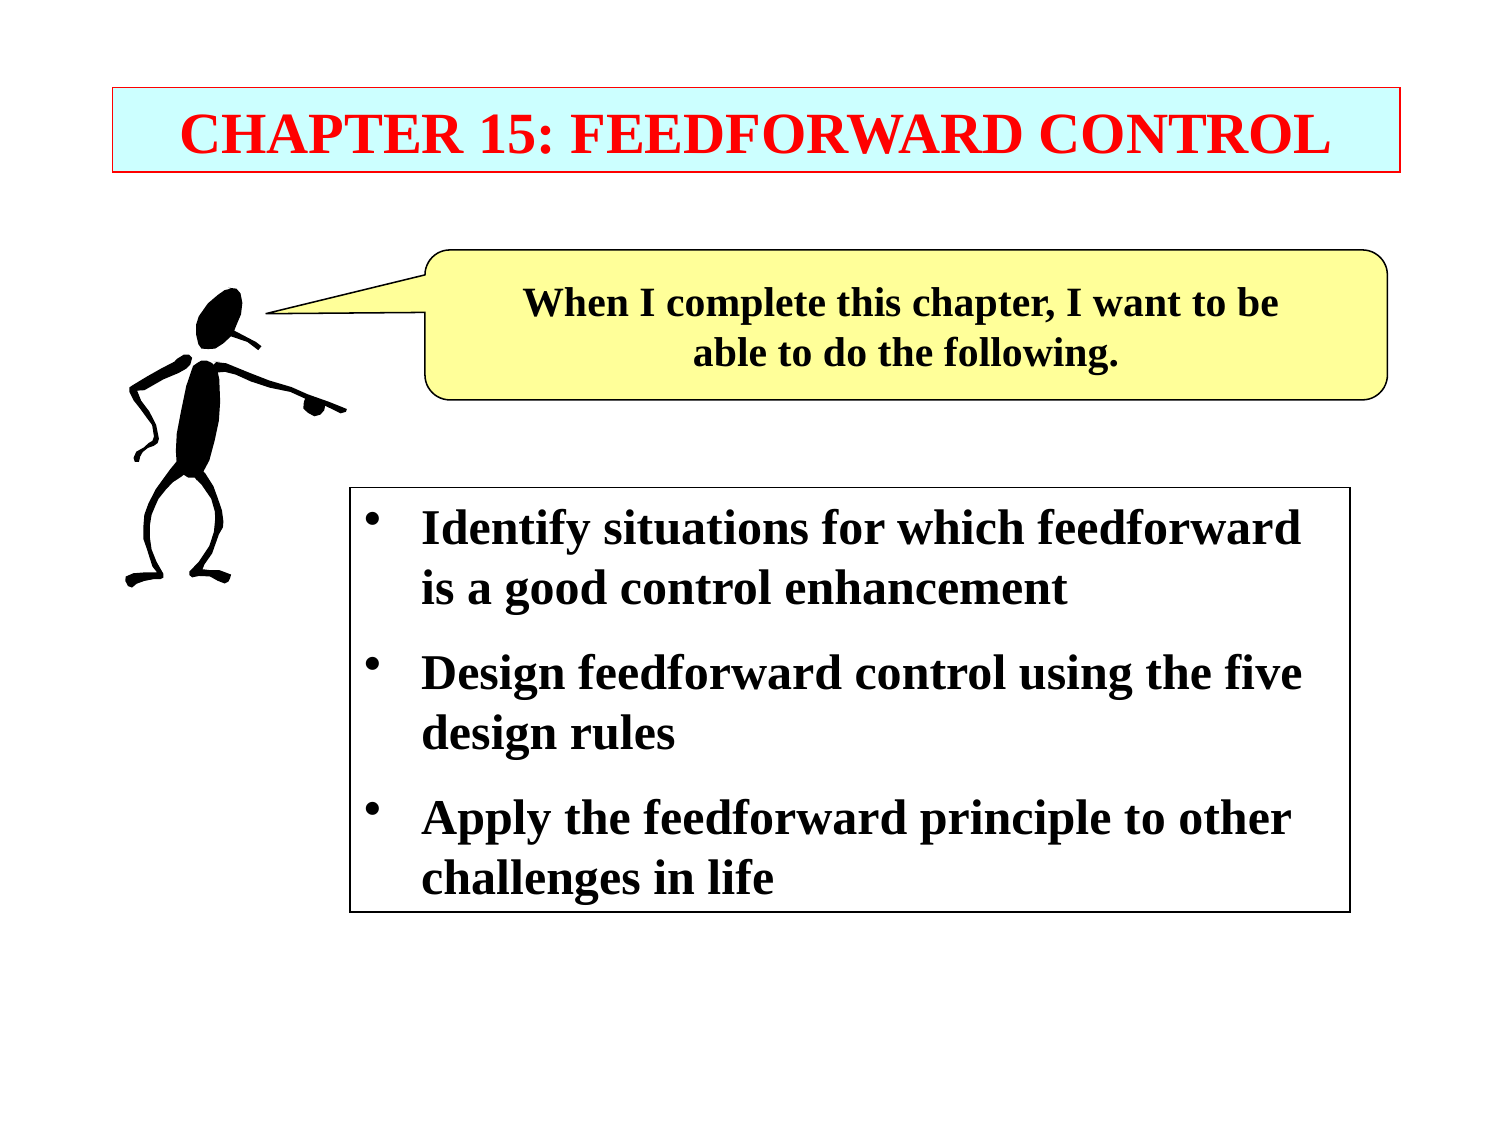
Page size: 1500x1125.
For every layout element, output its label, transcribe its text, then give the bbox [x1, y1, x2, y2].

text_box When I complete this chapter, I want to be able to do the following. [351, 249, 1388, 400]
text_box Identify situations for which feedforward is a good control enhancement Design feedforward control using the five design rules Apply the feedforward principle to other challenges in life [350, 487, 1350, 913]
text_box CHAPTER 15: FEEDFORWARD CONTROL [112, 87, 1400, 173]
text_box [124, 287, 348, 588]
